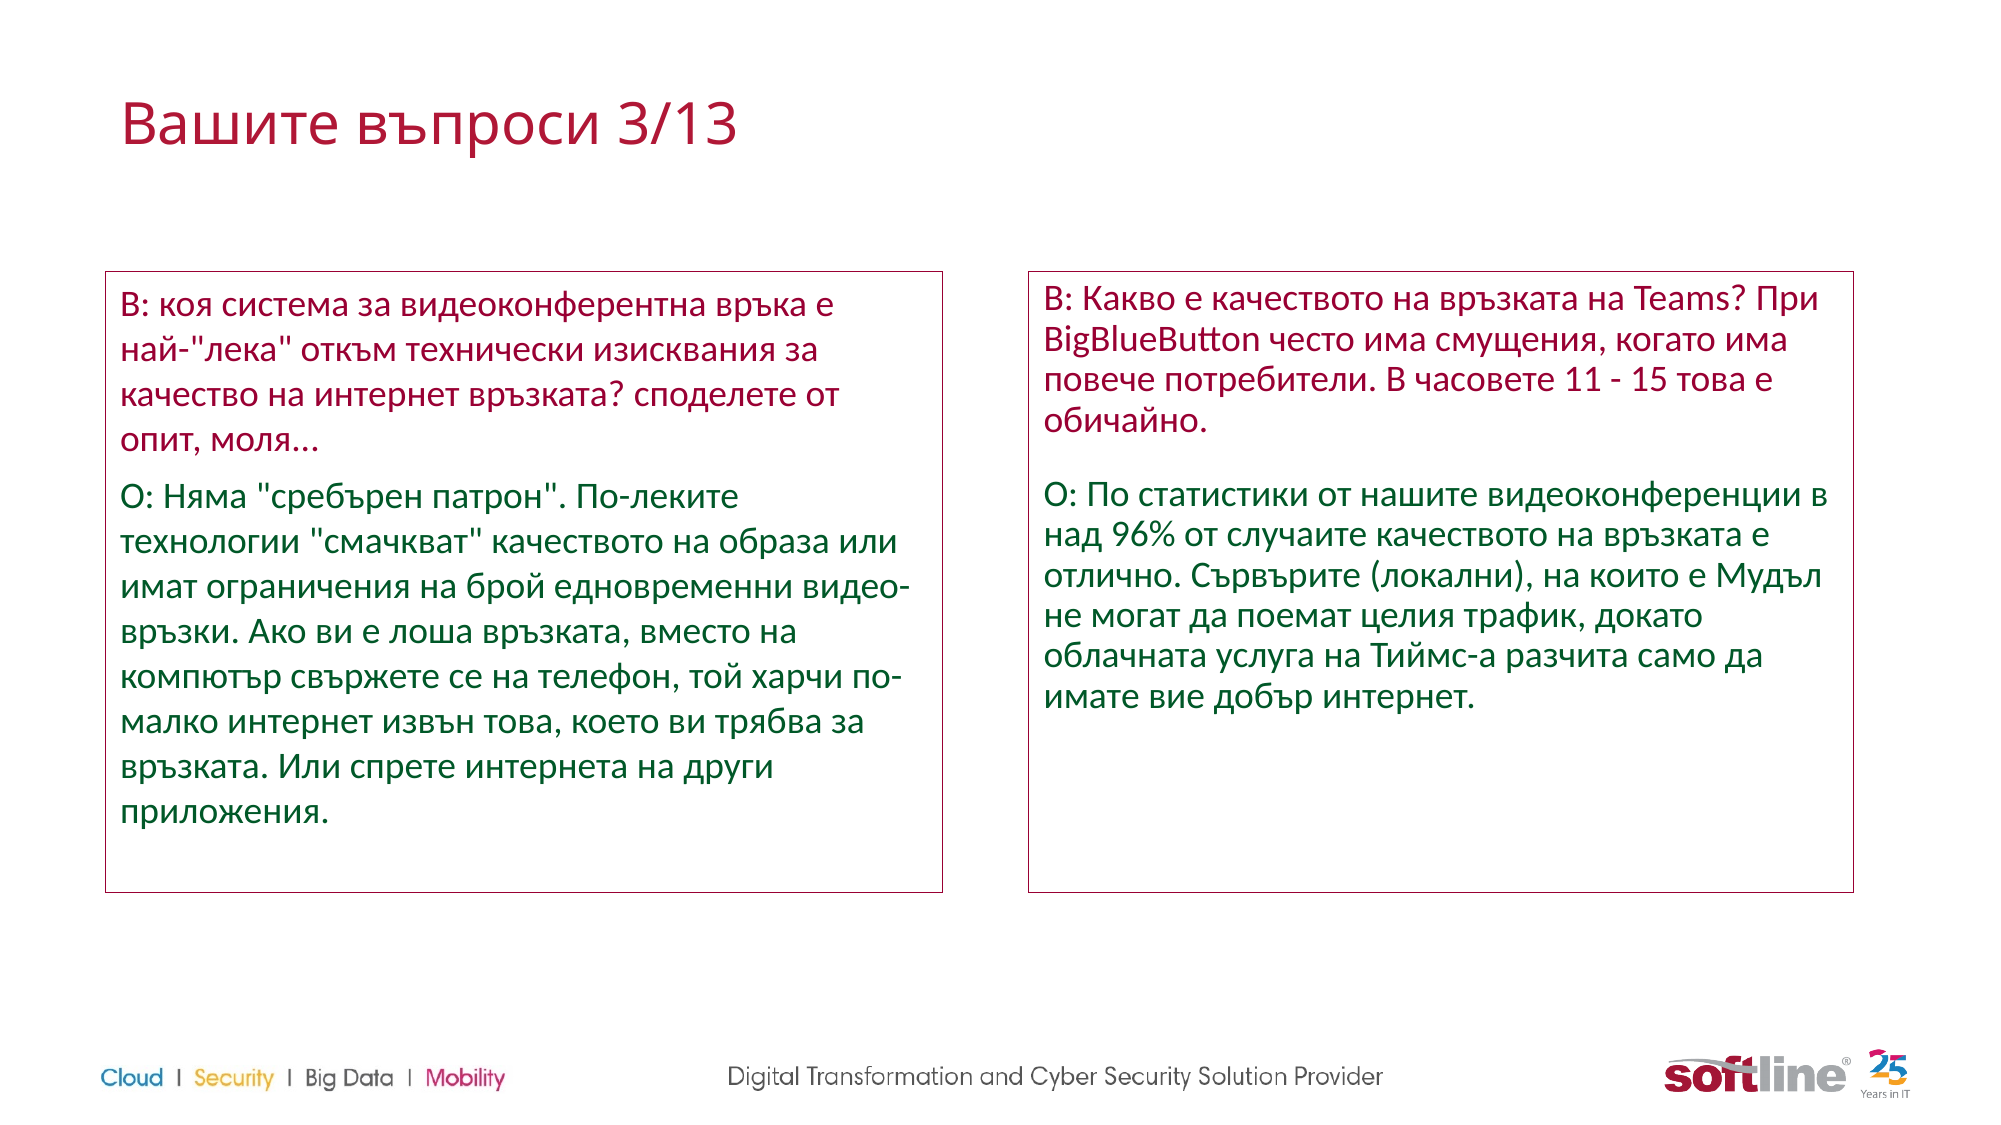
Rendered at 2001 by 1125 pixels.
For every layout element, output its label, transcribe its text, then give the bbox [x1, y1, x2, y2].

picture [1664, 1037, 1916, 1098]
list В: Какво е качеството на връзката на Teams? При BigBlueButton често има смущения, когато има повече потребители. В часовете 11 - 15 това е обичайно. О: По статистики от нашите видеоконференции в над 96% от случаите качеството на връзката е отлично. Сървърите (локални), на които е Мудъл не могат да поемат целия трафик, докато облачната услуга на Тиймс-а разчита само да имате вие добър интернет. [1028, 271, 1854, 893]
picture [713, 1060, 1394, 1093]
picture [100, 1065, 518, 1094]
subtitle В: коя система за видеоконферентна връка е най-"лека" откъм технически изисквания за качество на интернет връзката? споделете от опит, моля... О: Няма "сребърен патрон". По-леките технологии "смачкват" качеството на образа или имат ограничения на брой едновременни видео-връзки. Ако ви е лоша връзката, вместо на компютър свържете се на телефон, той харчи по-малко интернет извън това, което ви трябва за връзката. Или спрете интернета на други приложения. [105, 271, 943, 893]
title Вашите въпроси 3/13 [105, 86, 1676, 219]
